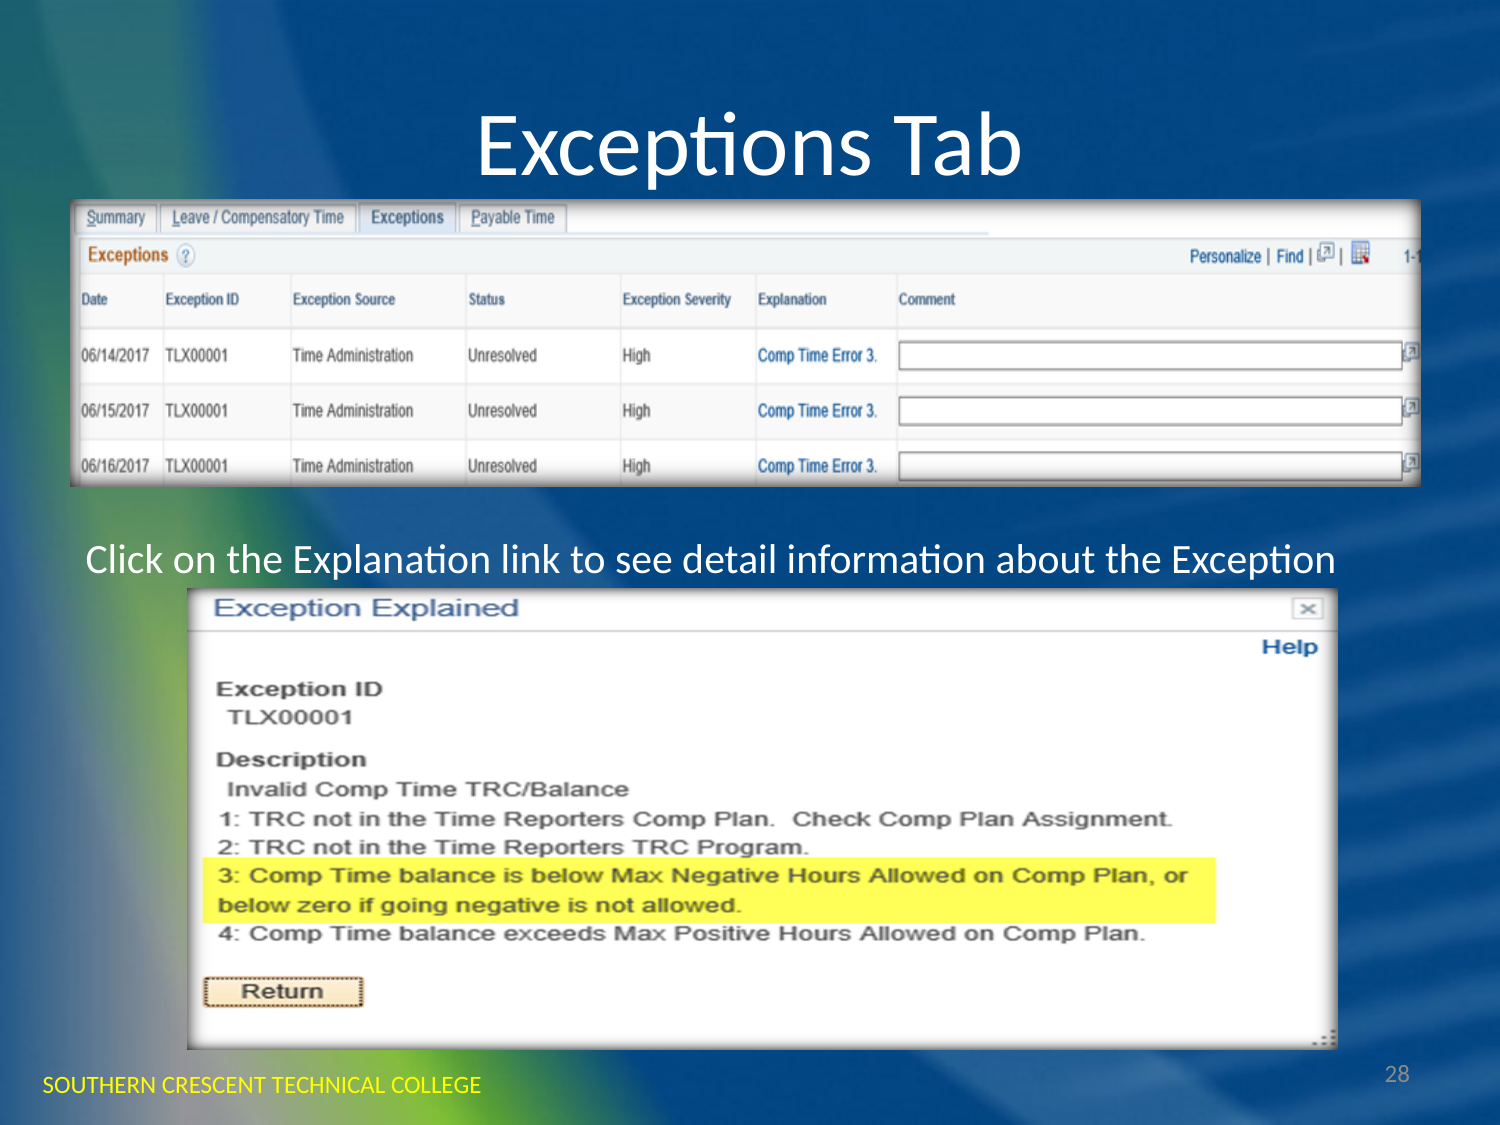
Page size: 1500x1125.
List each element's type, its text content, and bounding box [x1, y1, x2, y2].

footer SOUTHERN CRESCENT TECHNICAL COLLEGE [24, 1053, 500, 1113]
title Exceptions Tab [75, 45, 1425, 201]
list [70, 198, 1422, 487]
text_box Click on the Explanation link to see detail information about the Exception [70, 524, 1417, 640]
slide_number 28 [1074, 1042, 1425, 1103]
picture [0, 0, 1500, 1125]
